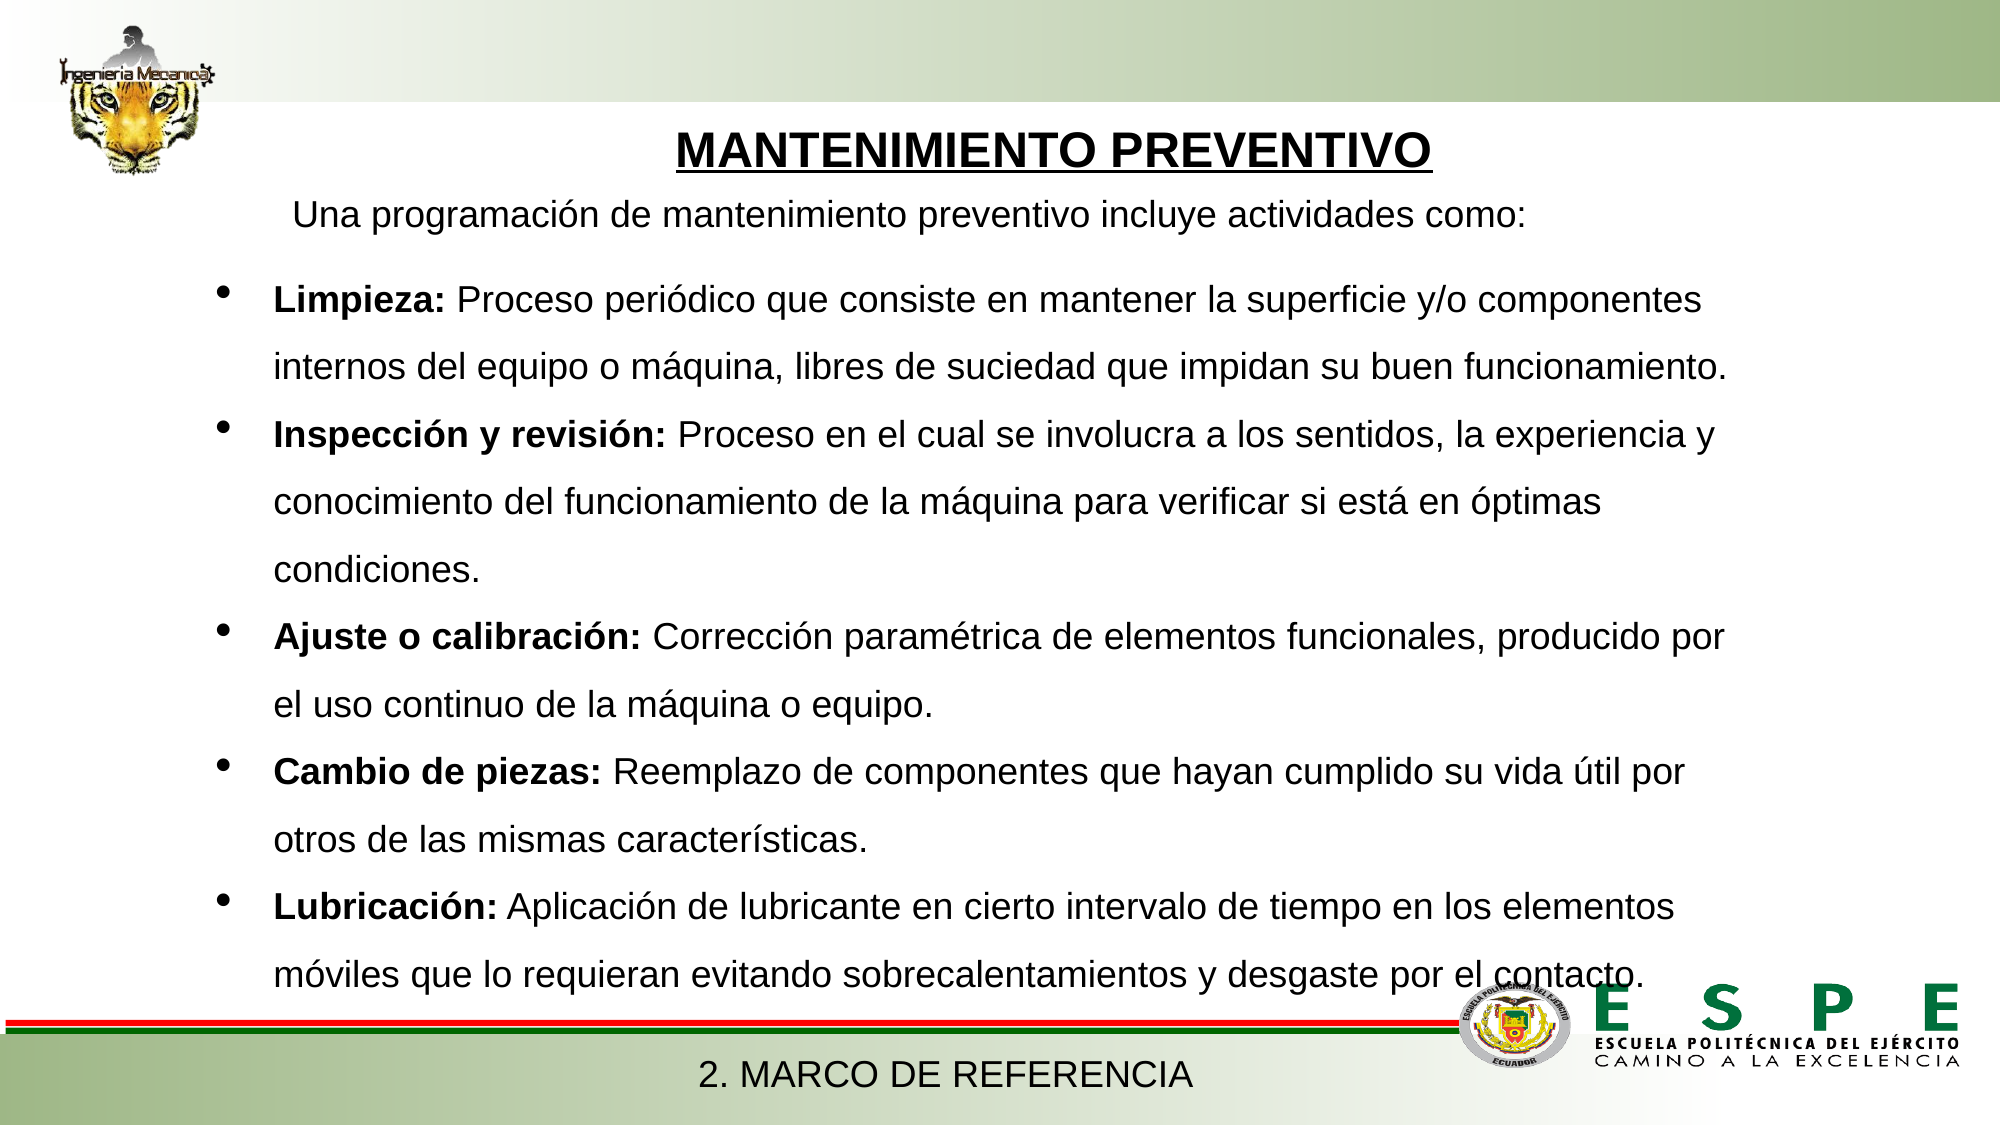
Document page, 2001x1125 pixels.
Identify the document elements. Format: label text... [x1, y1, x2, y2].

text_box MANTENIMIENTO PREVENTIVO [223, 109, 1891, 185]
footer 2. MARCO DE REFERENCIA [683, 1042, 1317, 1103]
picture [1409, 964, 2000, 1093]
picture [55, 21, 218, 179]
text_box Una programación de mantenimiento preventivo incluye actividades como: Limpieza: Proceso periódico que consiste en mantener la superficie y/o componentes internos del equipo o máquina, libres de suciedad que impidan su buen funcionamiento. Inspección y revisión: Proceso en el cual se involucra a los sentidos, la experiencia y conocimiento del funcionamiento de la máquina para verificar si está en óptimas condiciones. Ajuste o calibración: Corrección paramétrica de elementos funcionales, producido por el uso continuo de la máquina o equipo. Cambio de piezas: Reemplazo de componentes que hayan cumplido su vida útil por otros de las mismas características. Lubricación: Aplicación de lubricante en cierto intervalo de tiempo en los elementos móviles que lo requieran evitando sobrecalentamientos y desgaste por el contacto. [202, 160, 1750, 1002]
